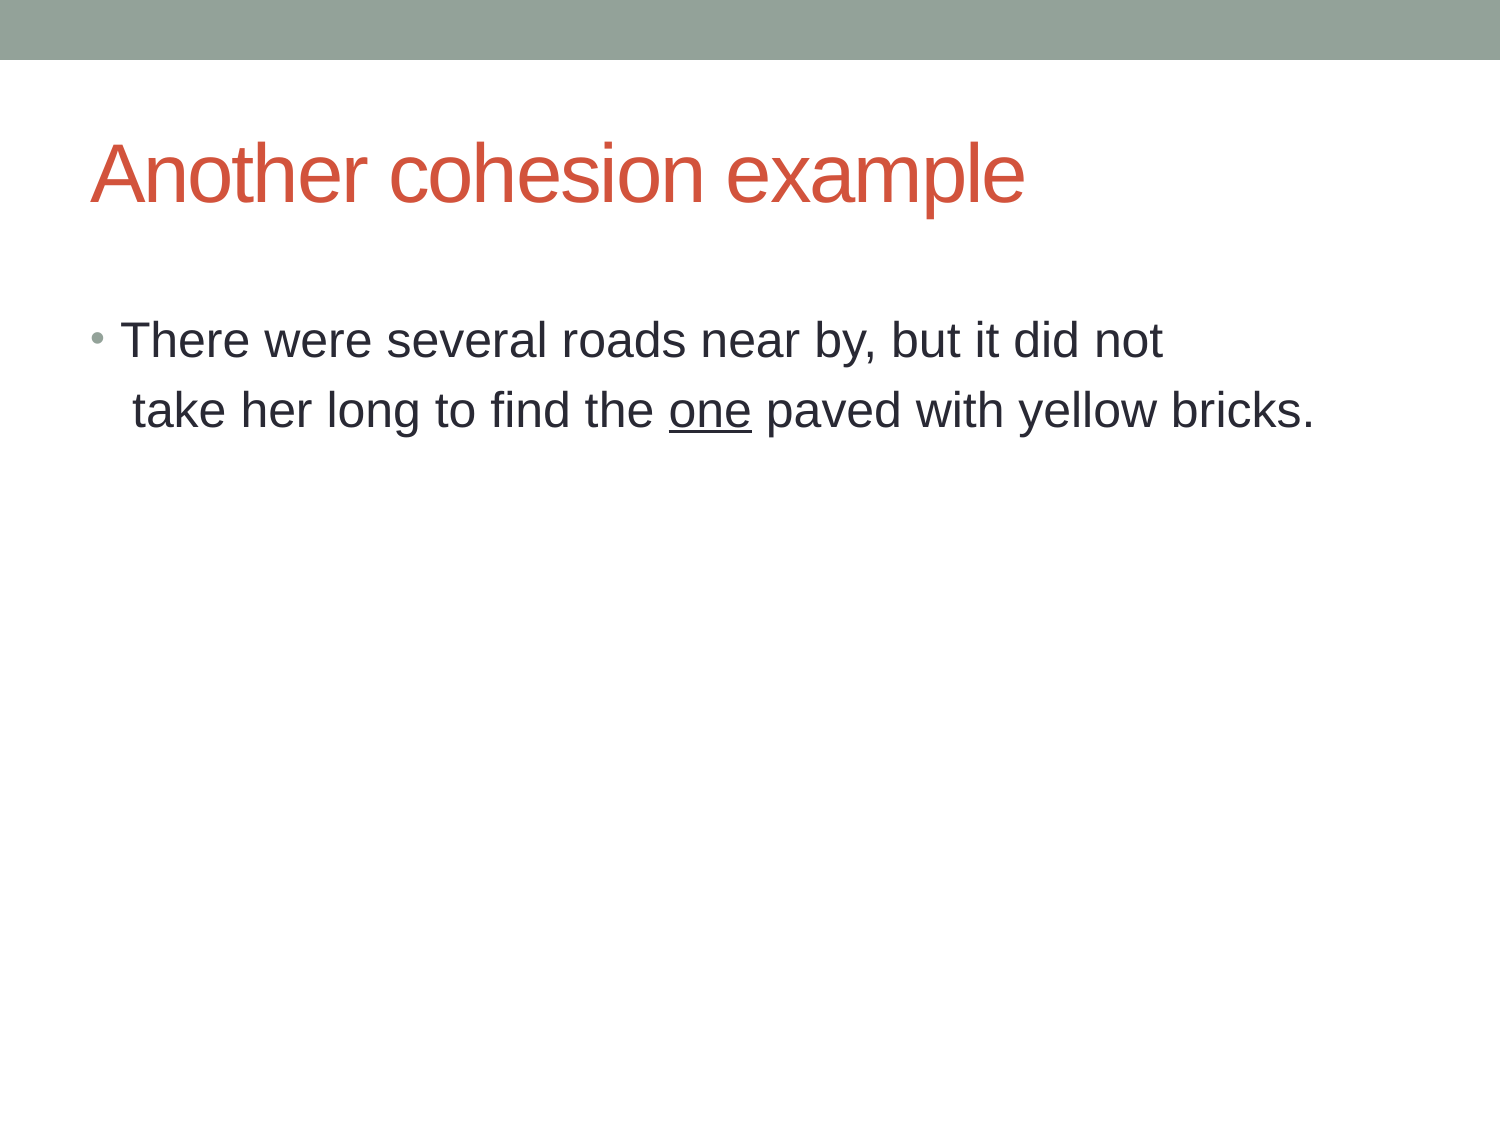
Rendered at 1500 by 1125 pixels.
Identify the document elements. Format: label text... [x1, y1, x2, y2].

title Another cohesion example [75, 87, 1425, 250]
list There were several roads near by, but it did not take her long to find the one paved with yellow bricks. [75, 299, 1425, 1063]
